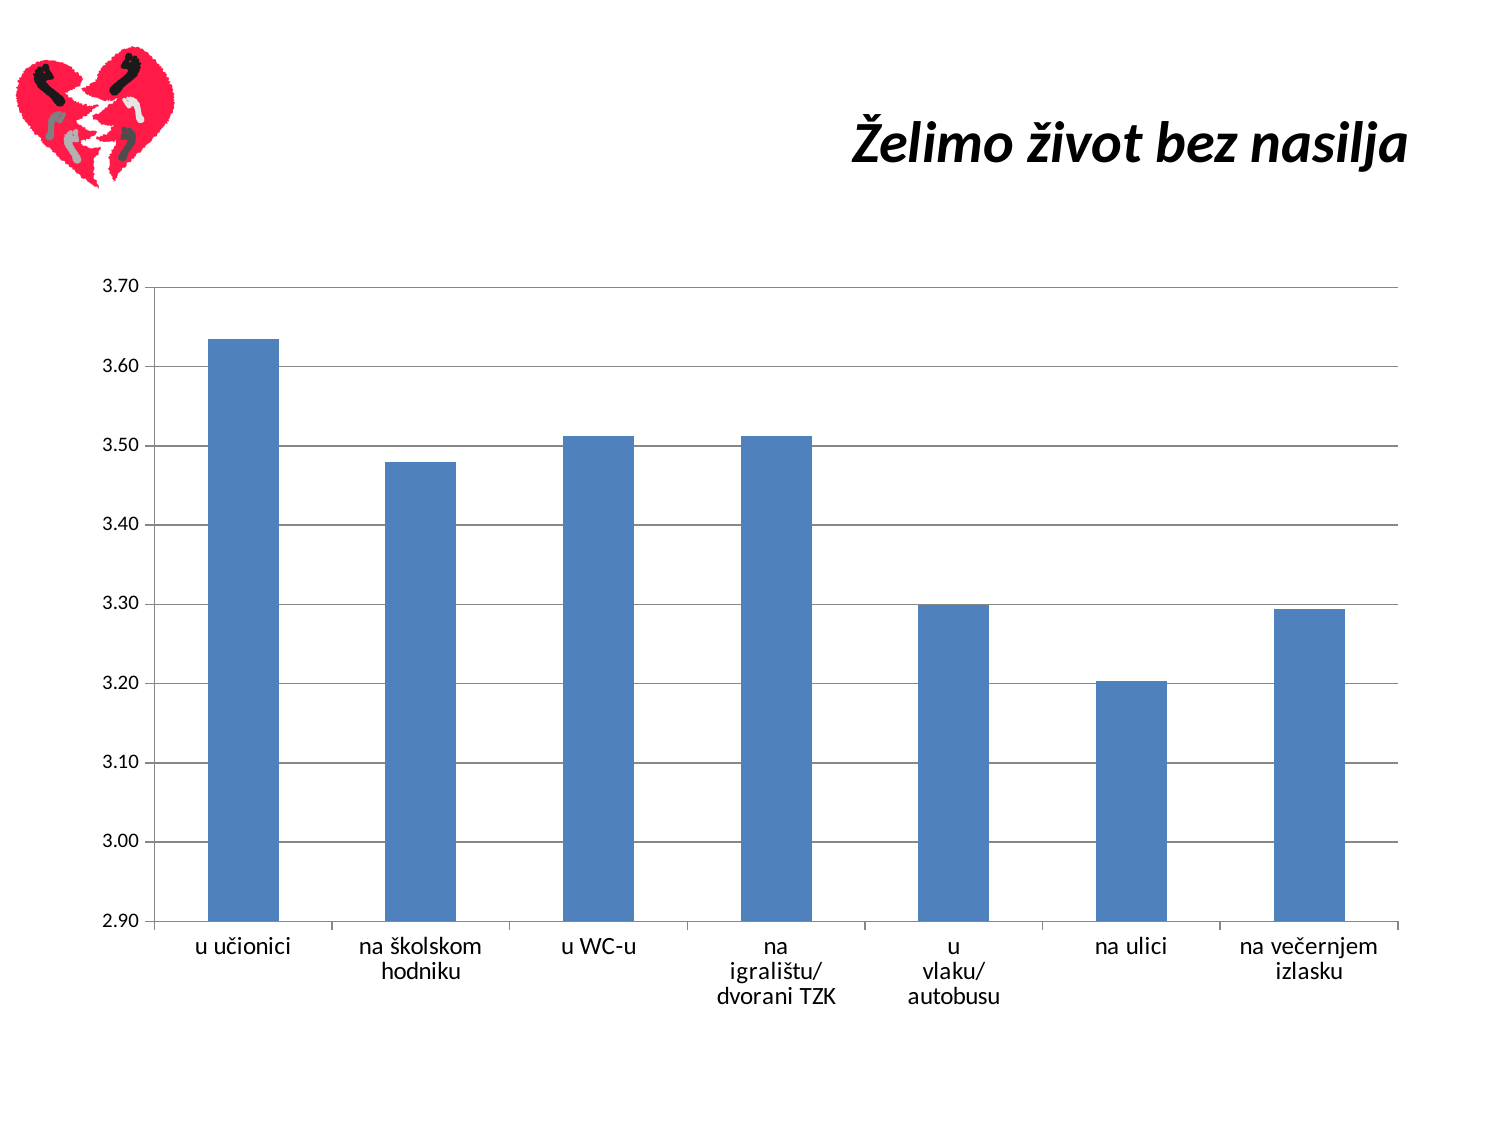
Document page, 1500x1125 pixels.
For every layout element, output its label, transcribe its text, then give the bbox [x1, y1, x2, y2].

title Želimo život bez nasilja [193, 45, 1425, 233]
chart [74, 262, 1426, 1006]
picture [0, 0, 190, 235]
